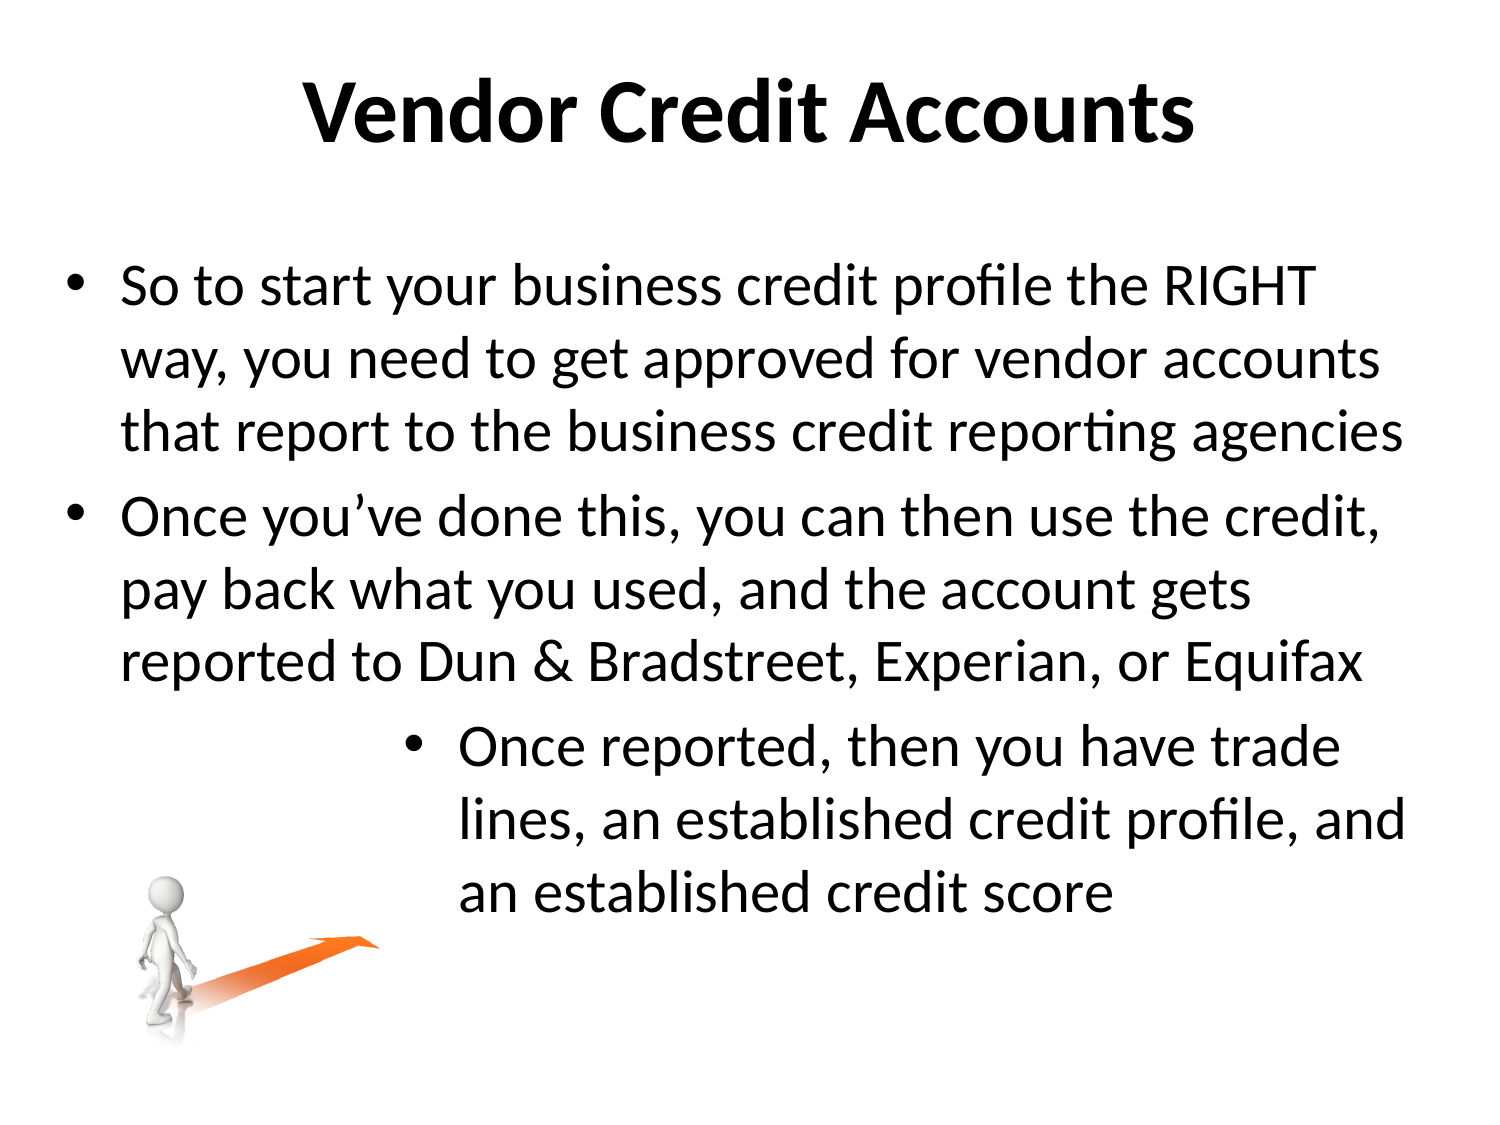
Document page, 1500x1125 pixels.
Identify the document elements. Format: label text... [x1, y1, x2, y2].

picture [99, 870, 387, 1051]
title Vendor Credit Accounts [0, 24, 1500, 188]
list So to start your business credit profile the RIGHT way, you need to get approved for vendor accounts that report to the business credit reporting agencies Once you’ve done this, you can then use the credit, pay back what you used, and the account gets reported to Dun & Bradstreet, Experian, or Equifax Once reported, then you have trade lines, an established credit profile, and an established credit score [50, 237, 1450, 1088]
